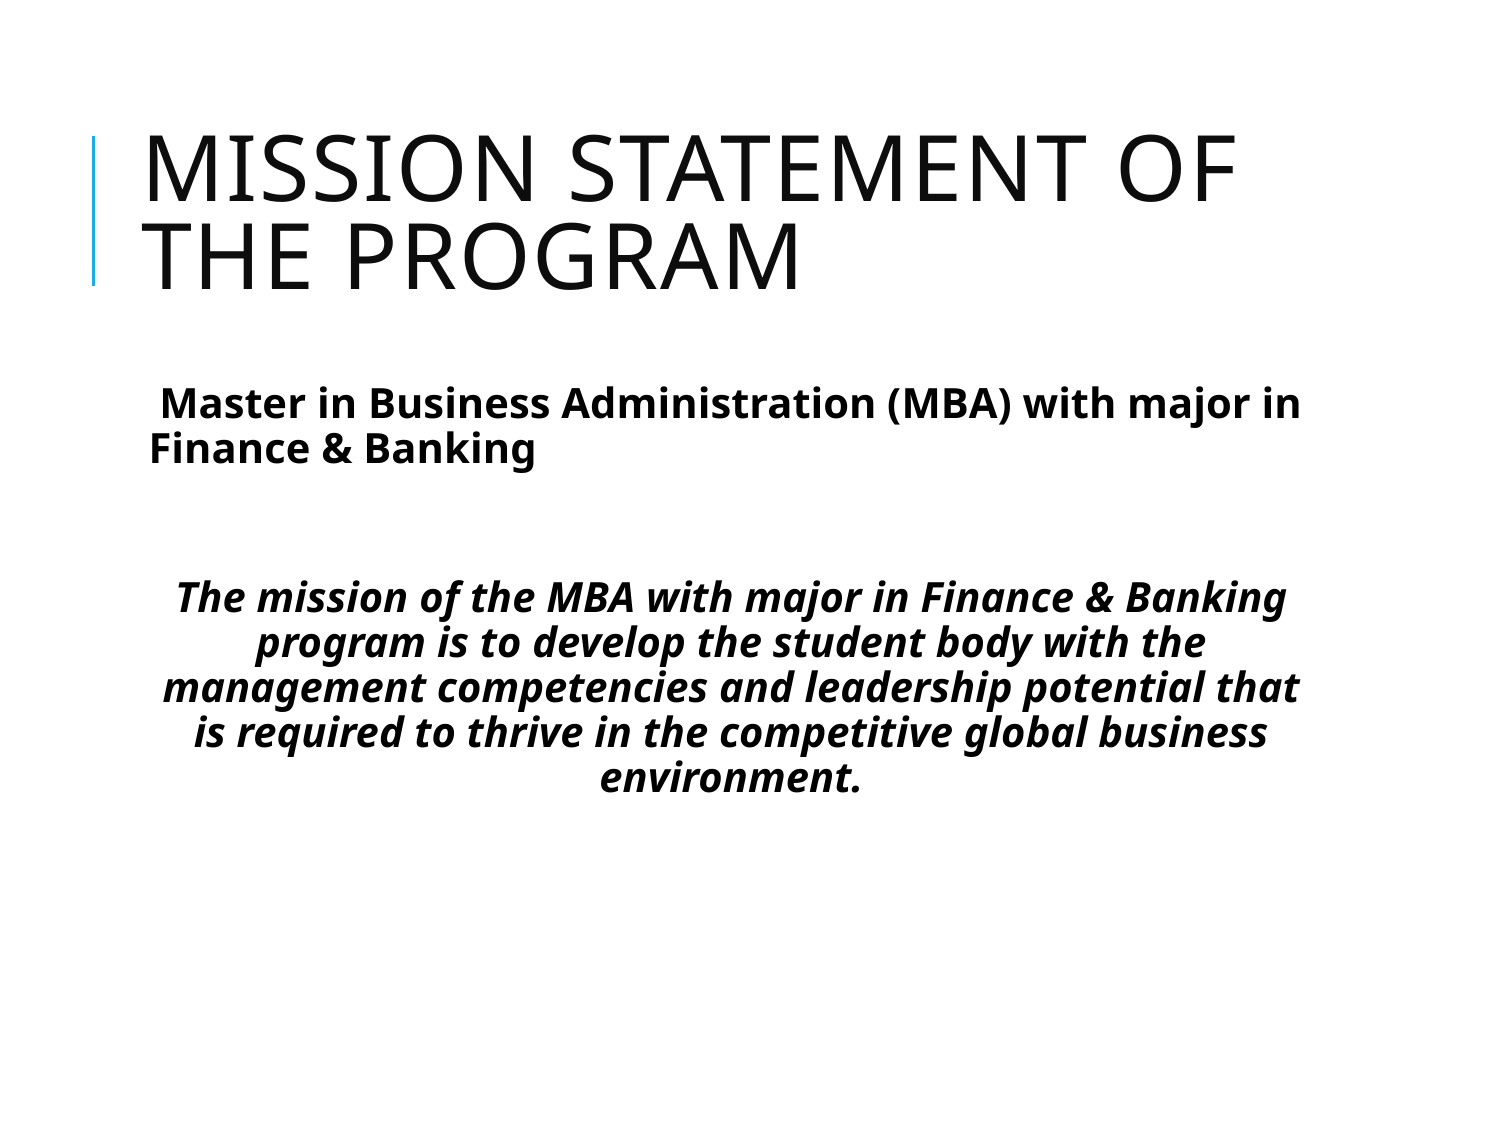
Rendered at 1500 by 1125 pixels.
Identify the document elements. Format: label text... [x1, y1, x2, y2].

list Master in Business Administration (MBA) with major in Finance & Banking The mission of the MBA with major in Finance & Banking program is to develop the student body with the management competencies and leadership potential that is required to thrive in the competitive global business environment. [126, 375, 1322, 1035]
title Mission Statement of the Program [126, 96, 1322, 342]
